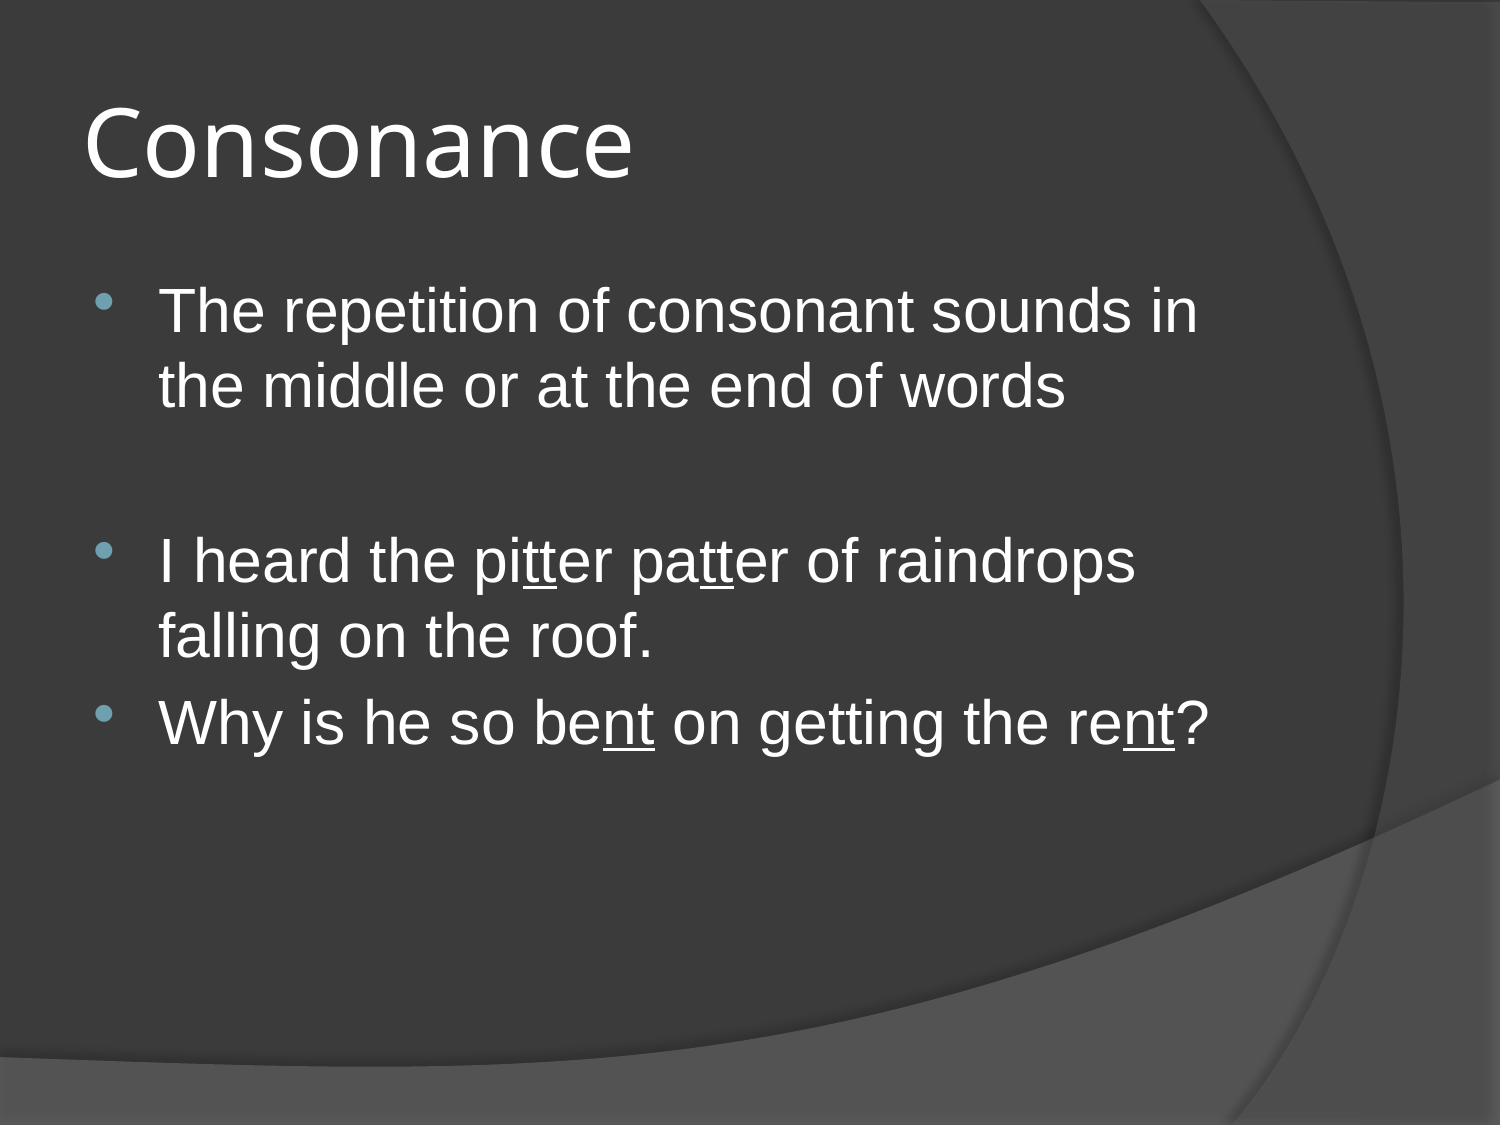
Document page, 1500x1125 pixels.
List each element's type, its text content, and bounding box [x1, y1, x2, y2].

list The repetition of consonant sounds in the middle or at the end of words I heard the pitter patter of raindrops falling on the roof. Why is he so bent on getting the rent? [75, 262, 1300, 1005]
title Consonance [75, 45, 1300, 233]
